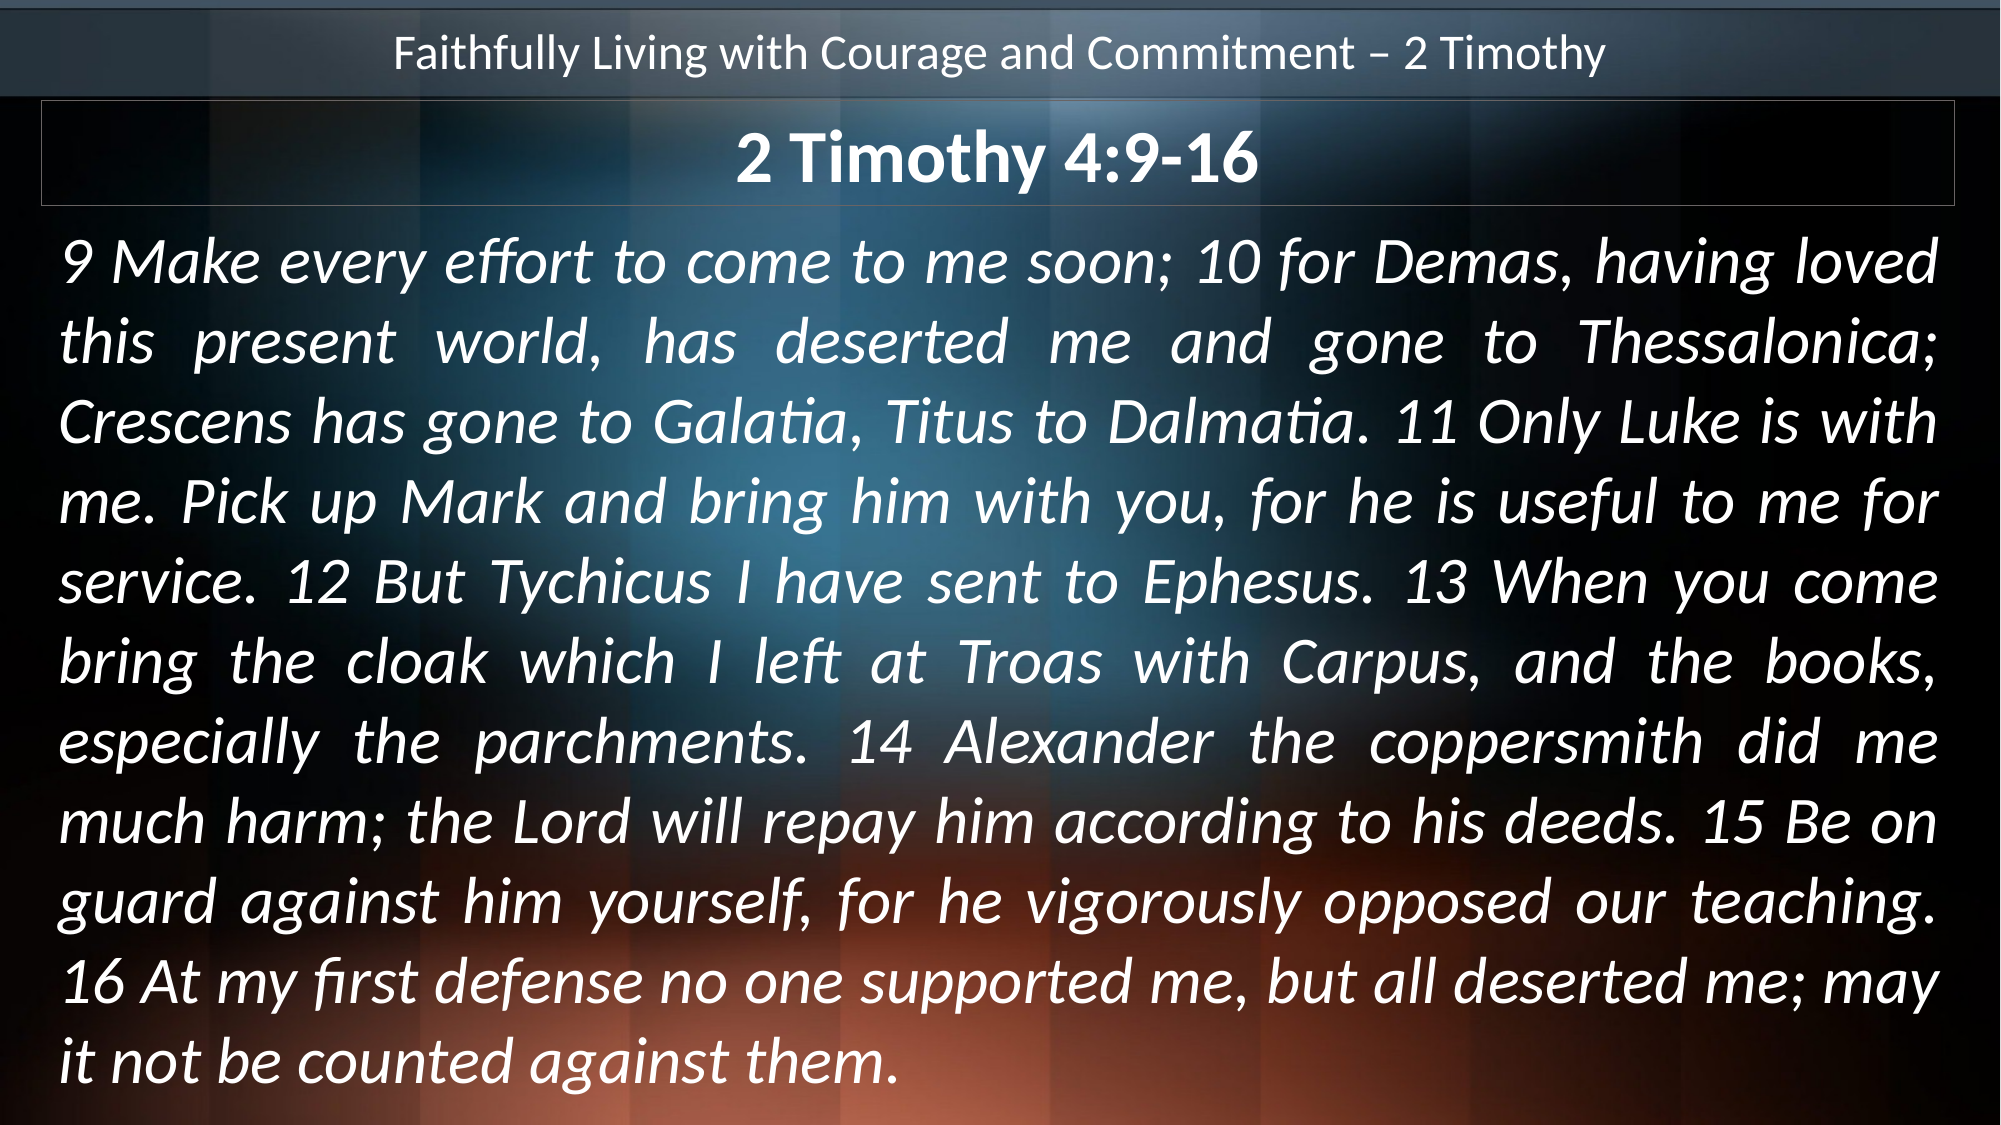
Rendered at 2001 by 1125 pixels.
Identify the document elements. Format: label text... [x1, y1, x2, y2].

subtitle Faithfully Living with Courage and Commitment – 2 Timothy [249, 18, 1750, 100]
text_box 9 Make every effort to come to me soon; 10 for Demas, having loved this present world, has deserted me and gone to Thessalonica; Crescens has gone to Galatia, Titus to Dalmatia. 11 Only Luke is with me. Pick up Mark and bring him with you, for he is useful to me for service. 12 But Tychicus I have sent to Ephesus. 13 When you come bring the cloak which I left at Troas with Carpus, and the books, especially the parchments. 14 Alexander the coppersmith did me much harm; the Lord will repay him according to his deeds. 15 Be on guard against him yourself, for he vigorously opposed our teaching. 16 At my first defense no one supported me, but all deserted me; may it not be counted against them. [43, 209, 1957, 1105]
picture [0, 0, 2001, 1125]
text_box 2 Timothy 4:9-16 [41, 100, 1955, 206]
